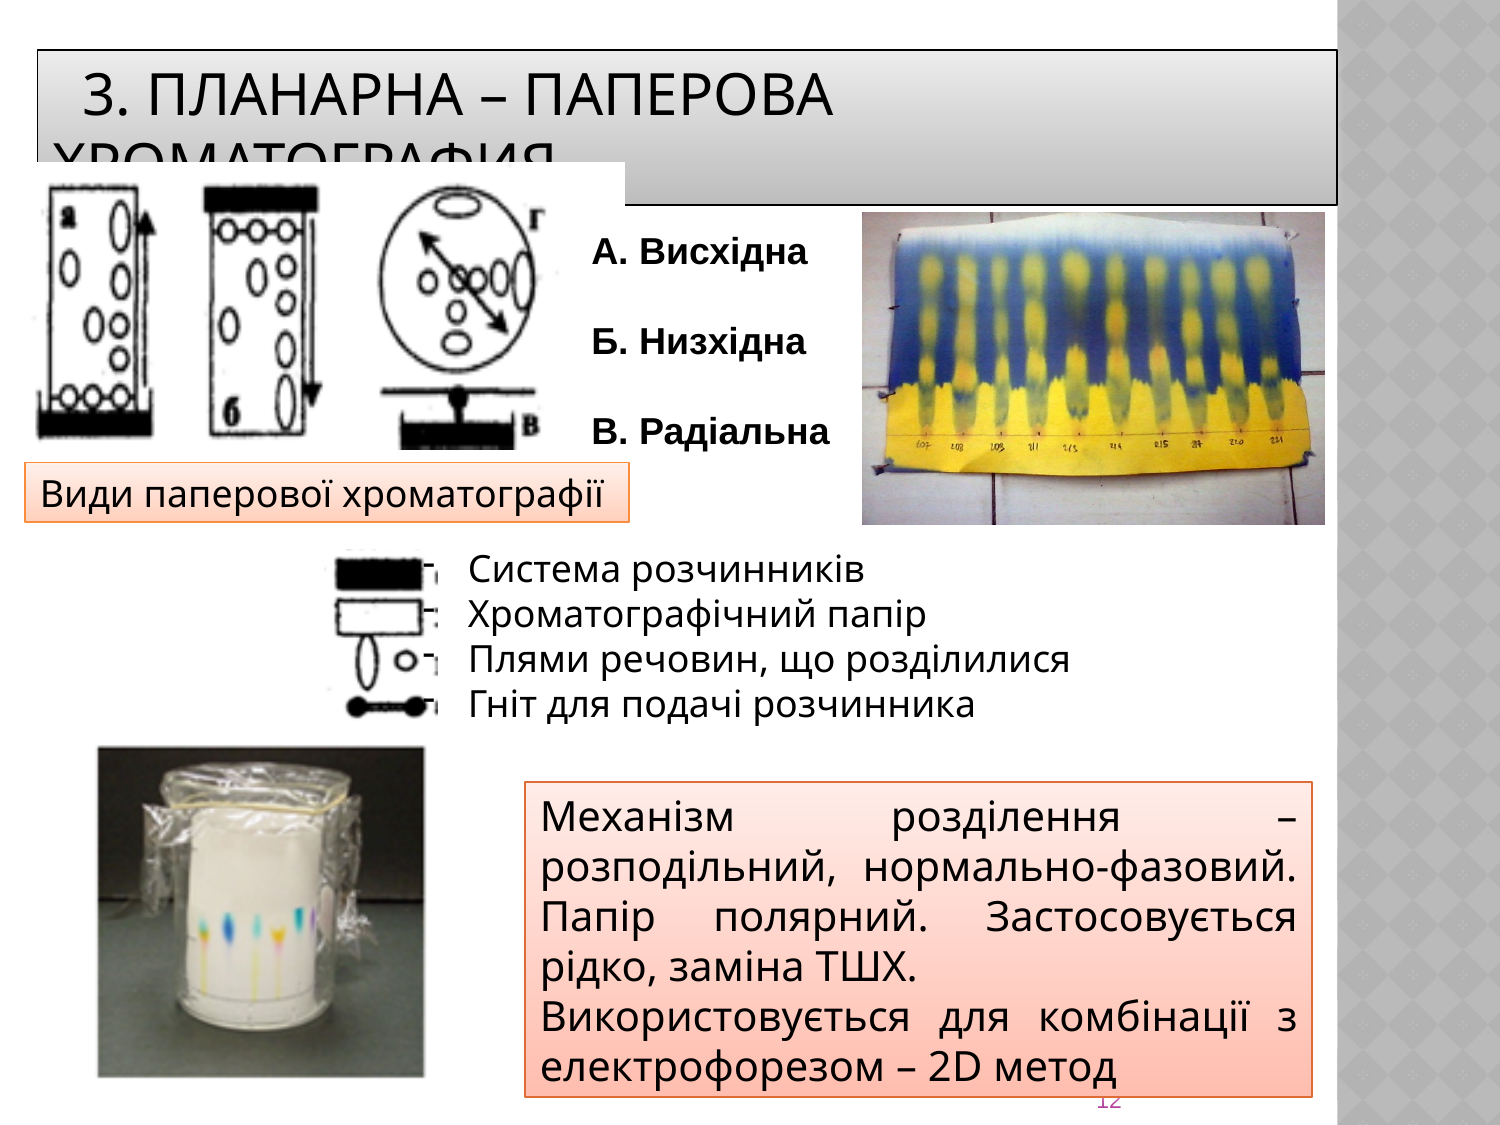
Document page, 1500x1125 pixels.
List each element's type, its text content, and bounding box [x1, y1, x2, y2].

text_box Система розчинників Хроматографічний папір Плями речовин, що розділилися Гніт для подачі розчинника [407, 537, 1097, 733]
text_box А. Висхідна Б. Низхідна В. Радіальна [626, 174, 845, 505]
slide_number 12 [1025, 1075, 1122, 1113]
text_box Фронт рухомої фази [576, 174, 630, 462]
text_box Механізм розділення – розподільний, нормально-фазовий. Папір полярний. Застосовується рідко, заміна ТШХ. Використовується для комбінації з електрофорезом – 2D метод [524, 781, 1313, 1098]
text_box Види паперової хроматографії [24, 462, 630, 523]
picture [0, 162, 626, 451]
text_box 3. ПЛАНАРНА – ПАПЕРОВА ХРОМАТОГРАФИЯ [37, 49, 1338, 206]
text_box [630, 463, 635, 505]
picture [861, 211, 1326, 526]
picture [324, 549, 438, 726]
picture [87, 736, 438, 1091]
